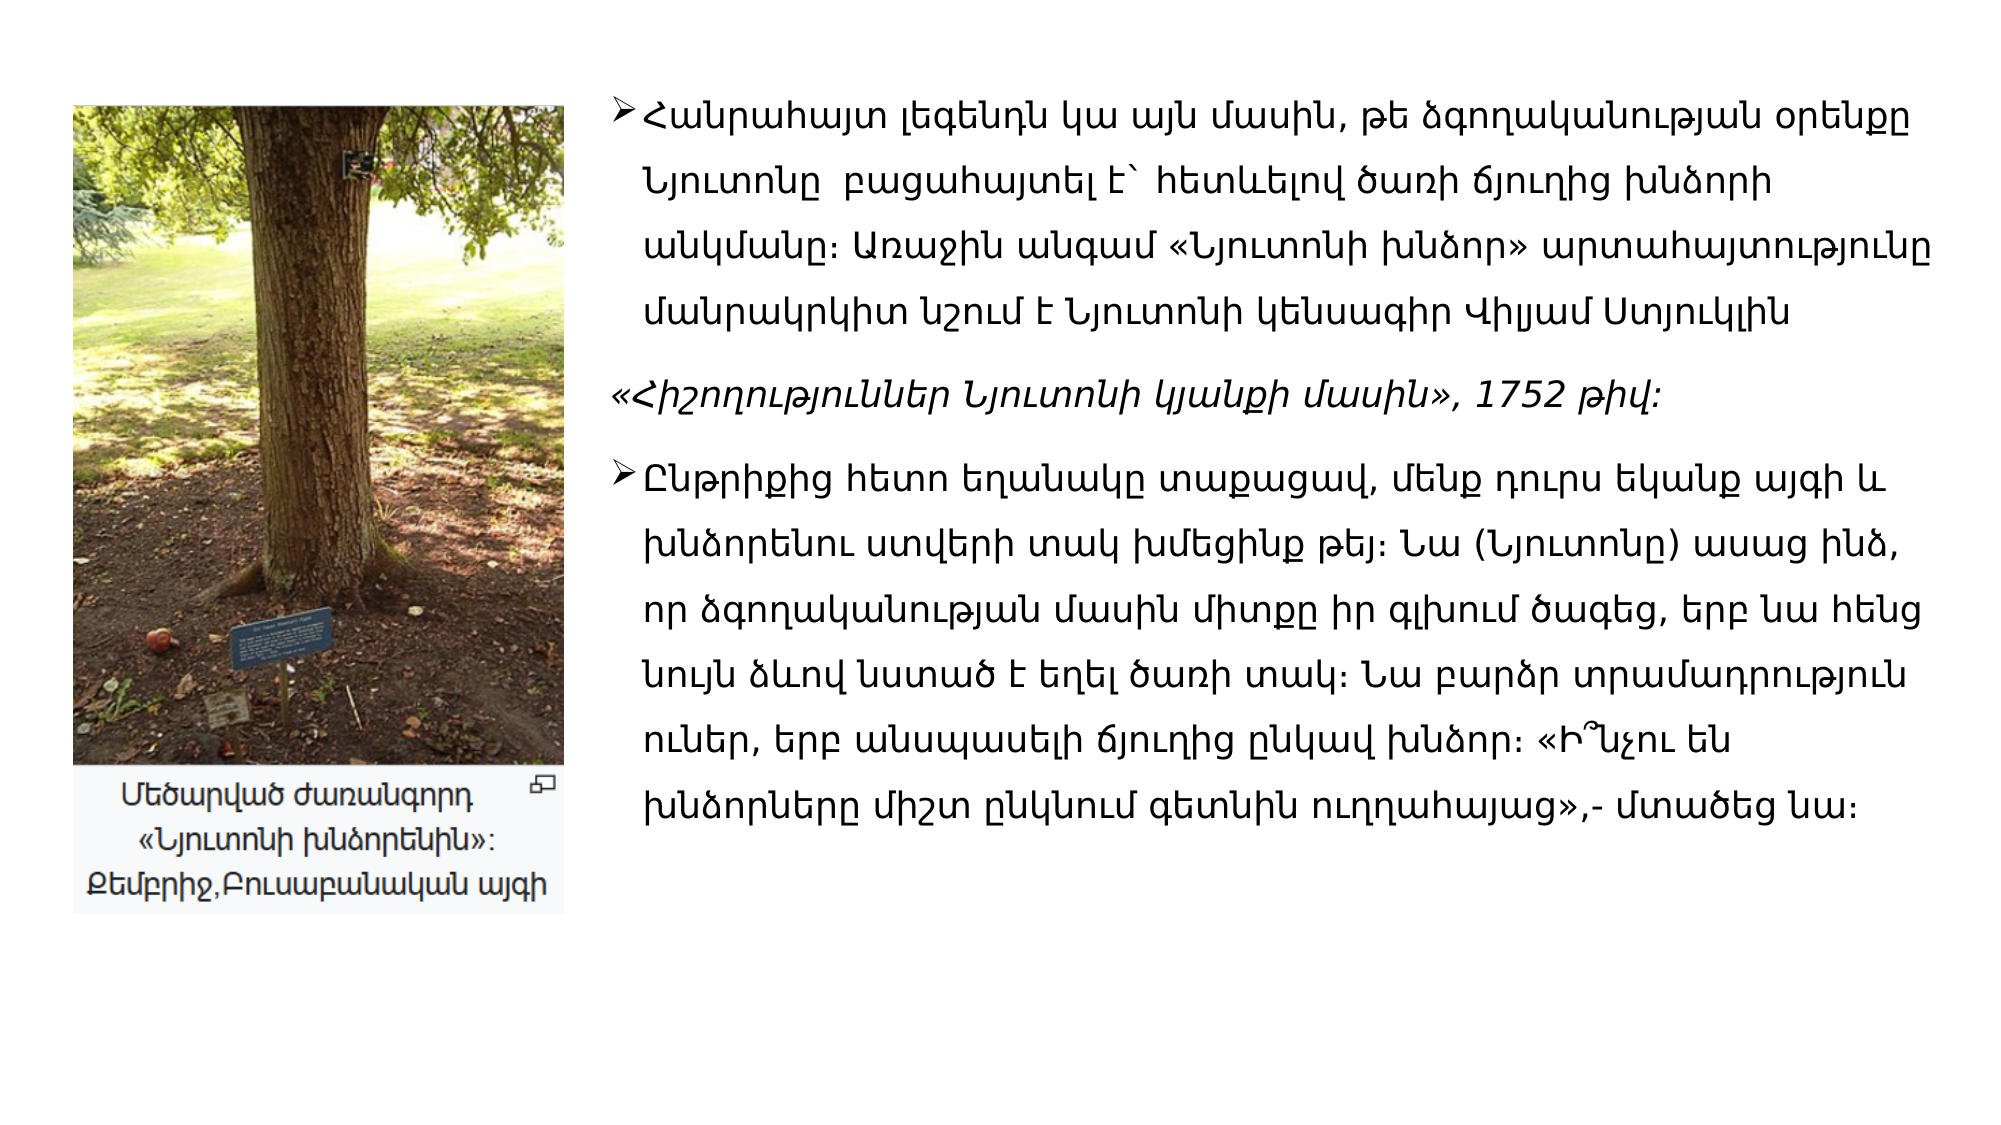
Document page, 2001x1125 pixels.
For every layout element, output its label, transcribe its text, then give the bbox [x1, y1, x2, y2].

list Հանրահայտ լեգենդն կա այն մասին, թե ձգողականության օրենքը Նյուտոնը բացահայտել է` հետևելով ծառի ճյուղից խնձորի անկմանը։ Առաջին անգամ «Նյուտոնի խնձոր» արտահայտությունը մանրակրկիտ նշում է Նյուտոնի կենսագիր Վիլյամ Ստյուկլին «Հիշողություններ Նյուտոնի կյանքի մասին», 1752 թիվ: Ընթրիքից հետո եղանակը տաքացավ, մենք դուրս եկանք այգի և խնձորենու ստվերի տակ խմեցինք թեյ։ Նա (Նյուտոնը) ասաց ինձ, որ ձգողականության մասին միտքը իր գլխում ծագեց, երբ նա հենց նույն ձևով նստած է եղել ծառի տակ։ Նա բարձր տրամադրություն ուներ, երբ անսպասելի ճյուղից ընկավ խնձոր։ «Ի՞նչու են խնձորները միշտ ընկնում գետնին ուղղահայաց»,- մտածեց նա։ [595, 62, 1956, 957]
picture [73, 105, 564, 914]
